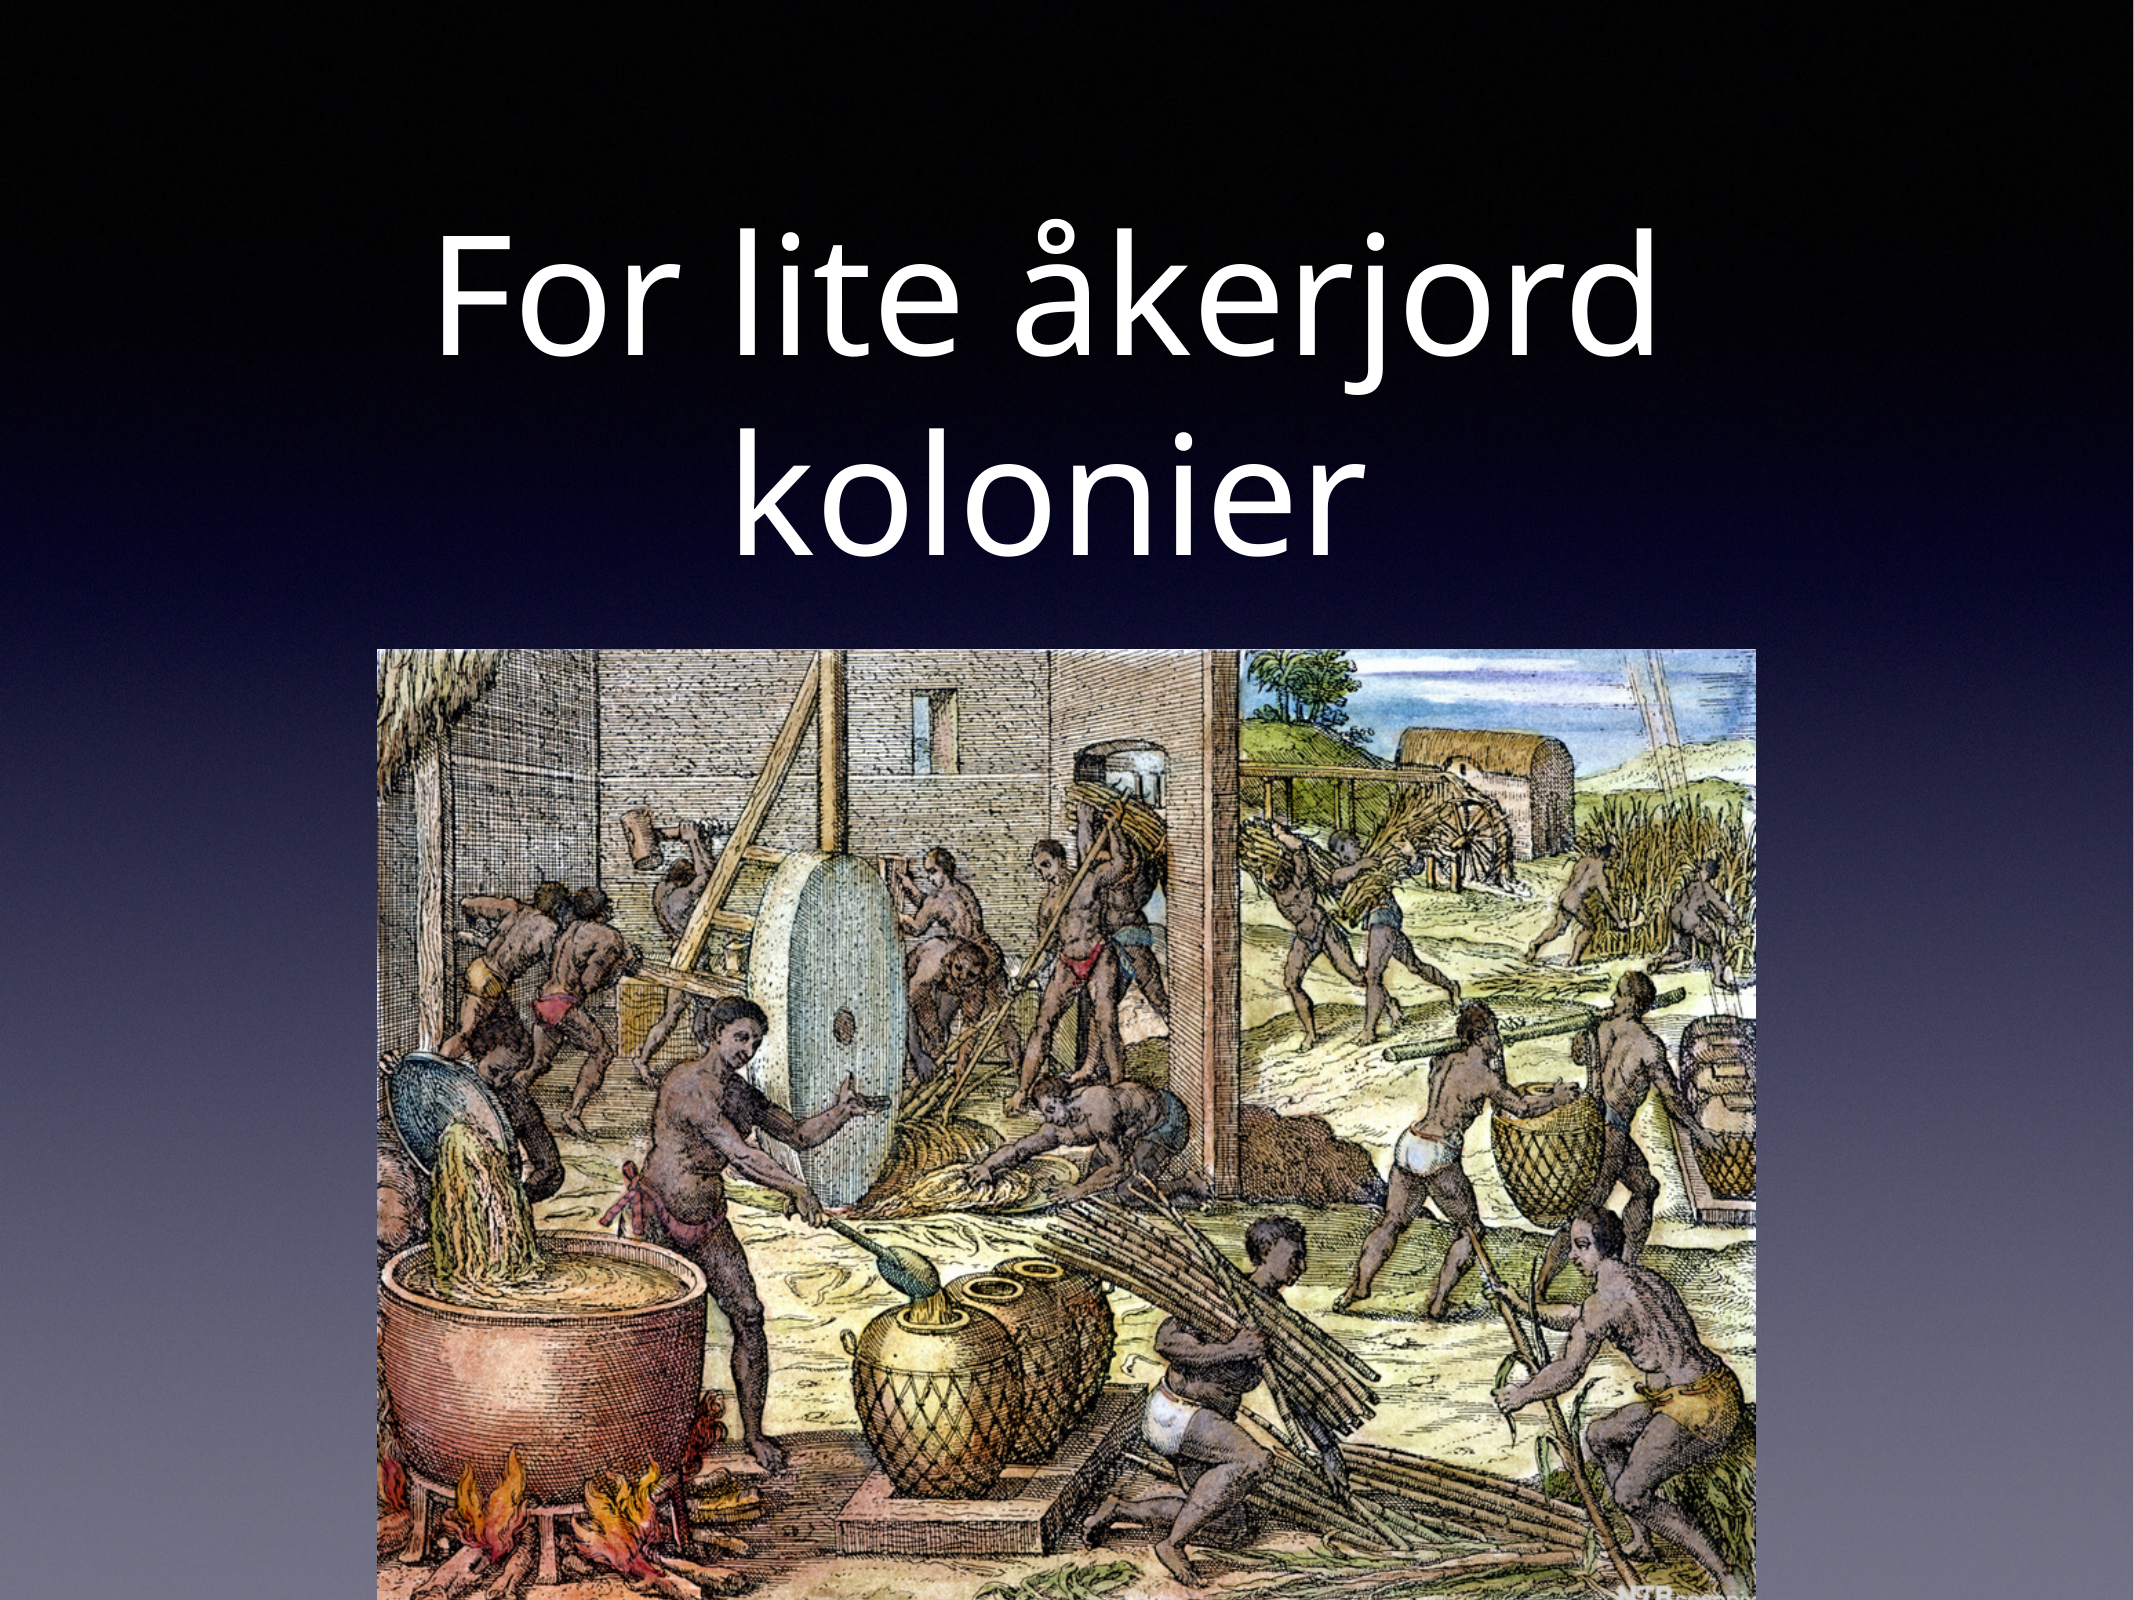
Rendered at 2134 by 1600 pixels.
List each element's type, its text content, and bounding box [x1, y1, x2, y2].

picture [0, 0, 2134, 1600]
title For lite åkerjord kolonier [188, 46, 1907, 590]
